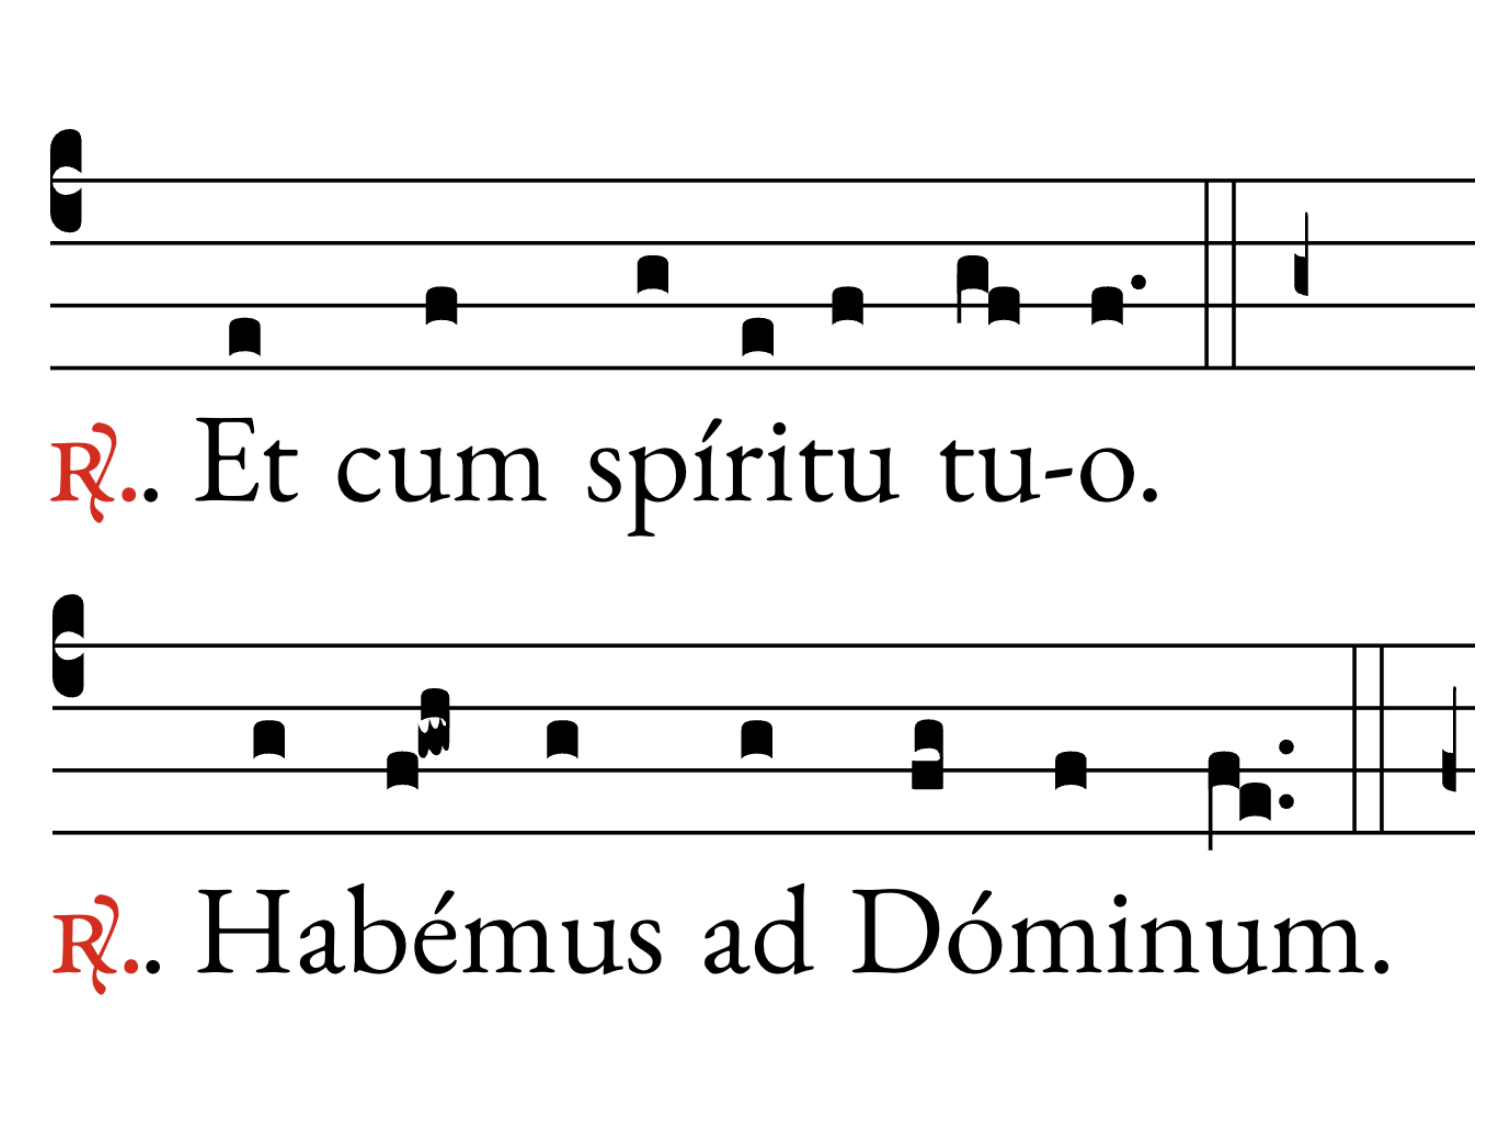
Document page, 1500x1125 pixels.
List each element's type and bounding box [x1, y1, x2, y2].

picture [24, 571, 1476, 1028]
picture [24, 106, 1476, 563]
